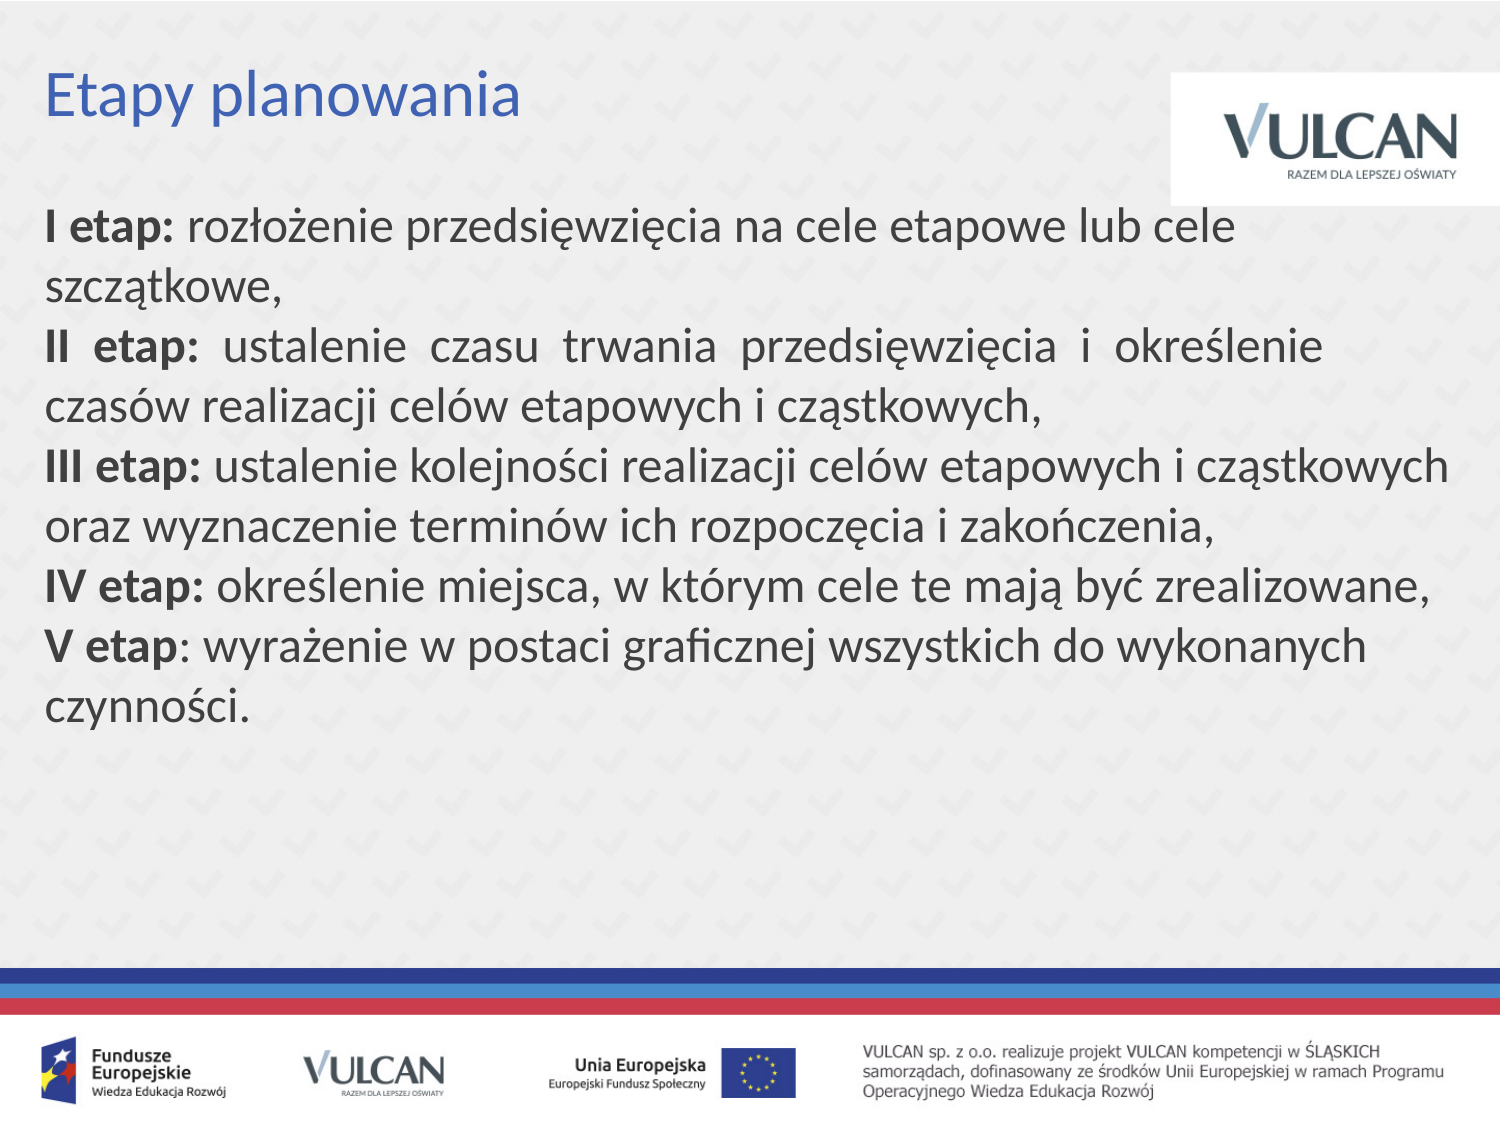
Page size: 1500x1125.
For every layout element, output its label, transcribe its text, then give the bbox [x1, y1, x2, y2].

picture [0, 1, 1500, 1124]
title Etapy planowania [29, 42, 1200, 173]
list I etap: rozłożenie przedsięwzięcia na cele etapowe lub cele szczątkowe, II etap: ustalenie czasu trwania przedsięwzięcia i określenie czasów realizacji celów etapowych i cząstkowych, III etap: ustalenie kolejności realizacji celów etapowych i cząstkowych oraz wyznaczenie terminów ich rozpoczęcia i zakończenia, IV etap: określenie miejsca, w którym cele te mają być zrealizowane, V etap: wyrażenie w postaci graficznej wszystkich do wykonanych czynności. [29, 184, 1471, 977]
